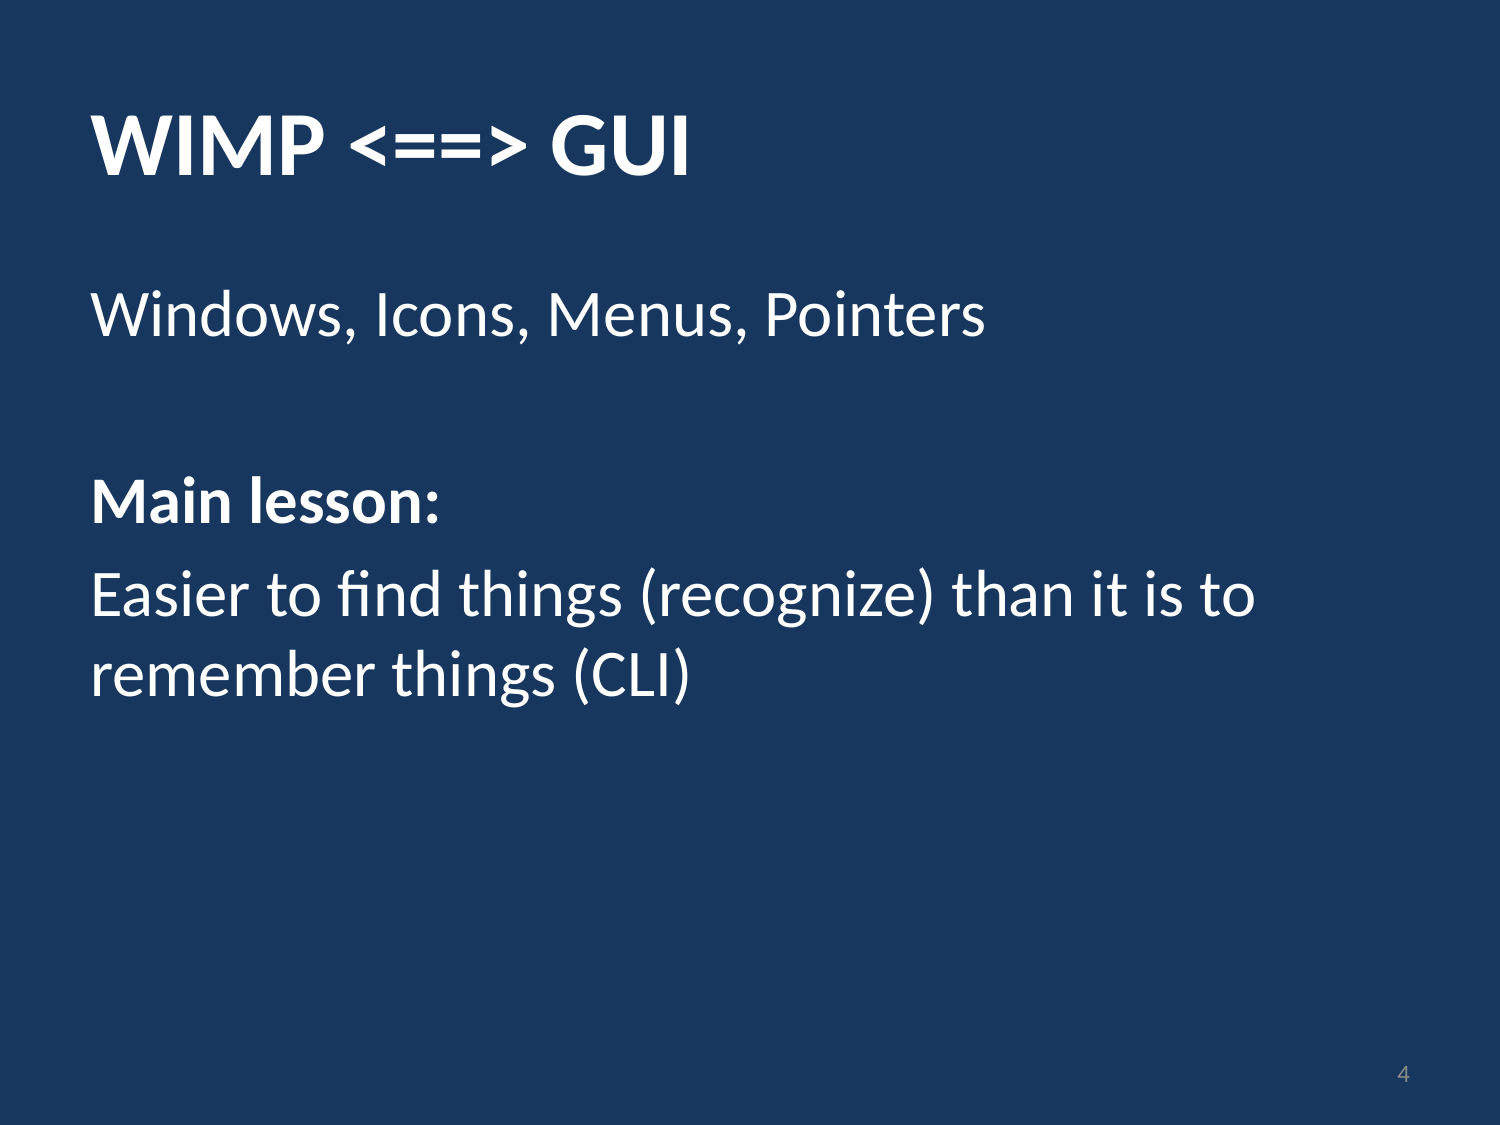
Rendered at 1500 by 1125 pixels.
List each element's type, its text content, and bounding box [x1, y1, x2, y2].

slide_number 4 [1074, 1042, 1425, 1103]
title WIMP <==> GUI [75, 45, 1425, 233]
list Windows, Icons, Menus, Pointers Main lesson: Easier to find things (recognize) than it is to remember things (CLI) [75, 262, 1425, 1005]
